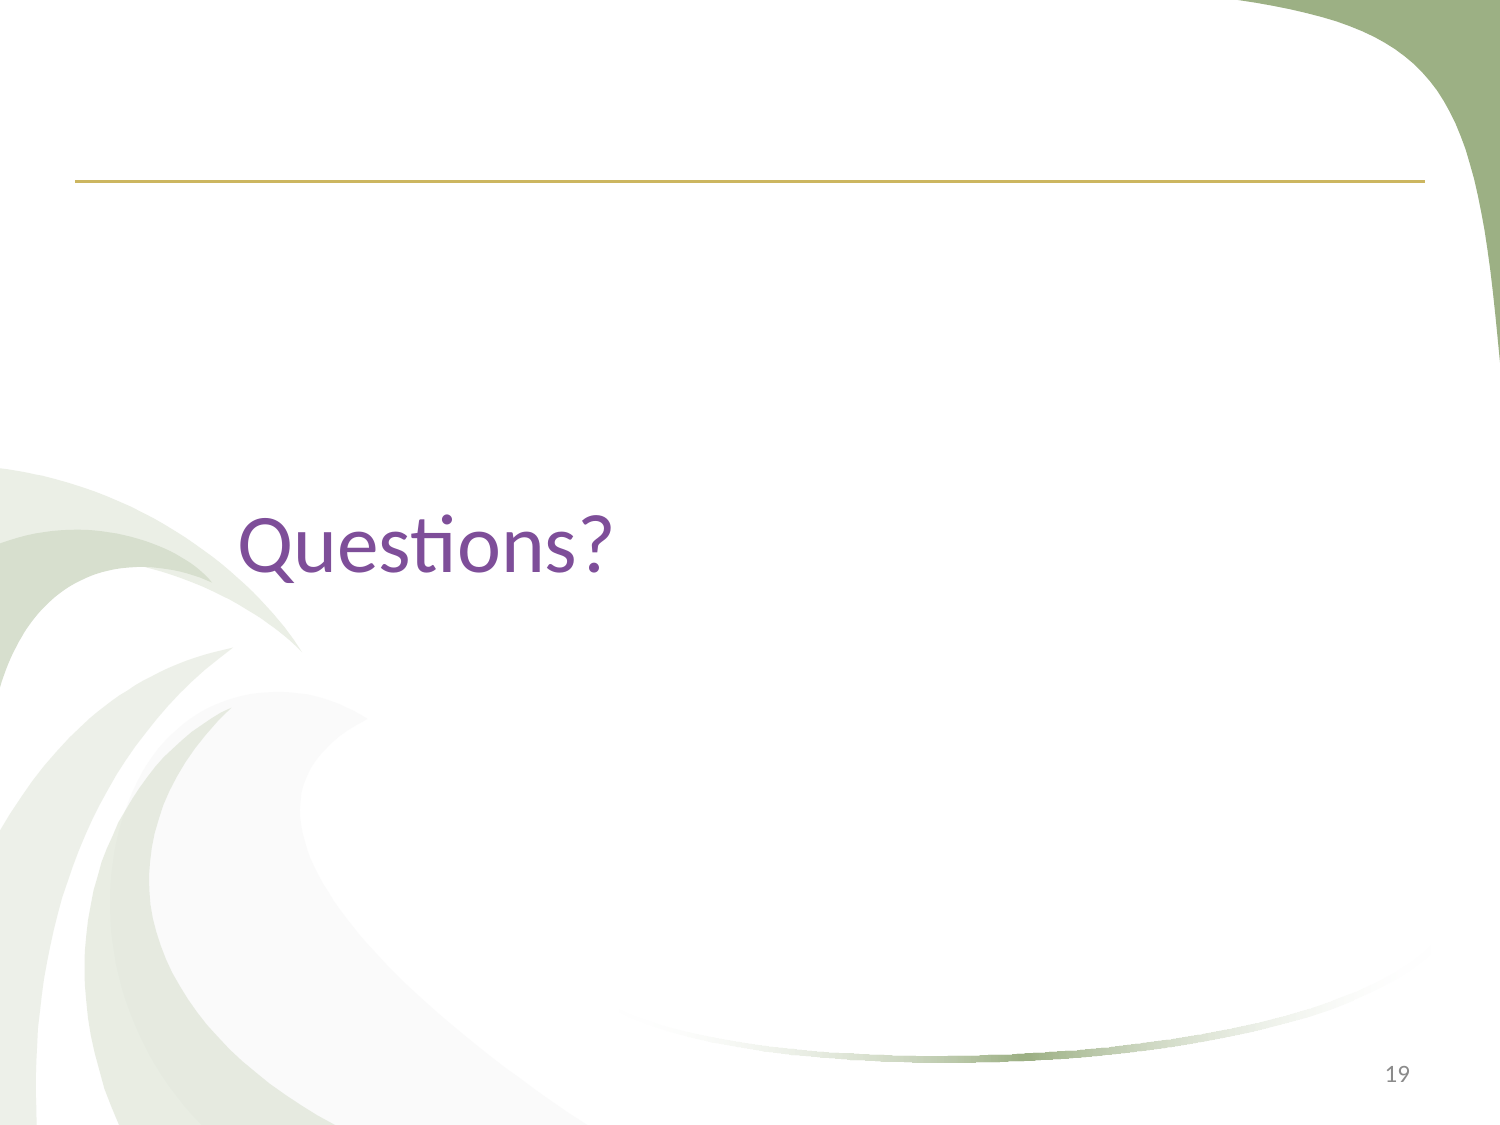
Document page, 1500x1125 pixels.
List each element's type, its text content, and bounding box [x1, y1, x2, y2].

title Questions? [222, 445, 1453, 633]
slide_number 19 [1074, 1042, 1425, 1103]
